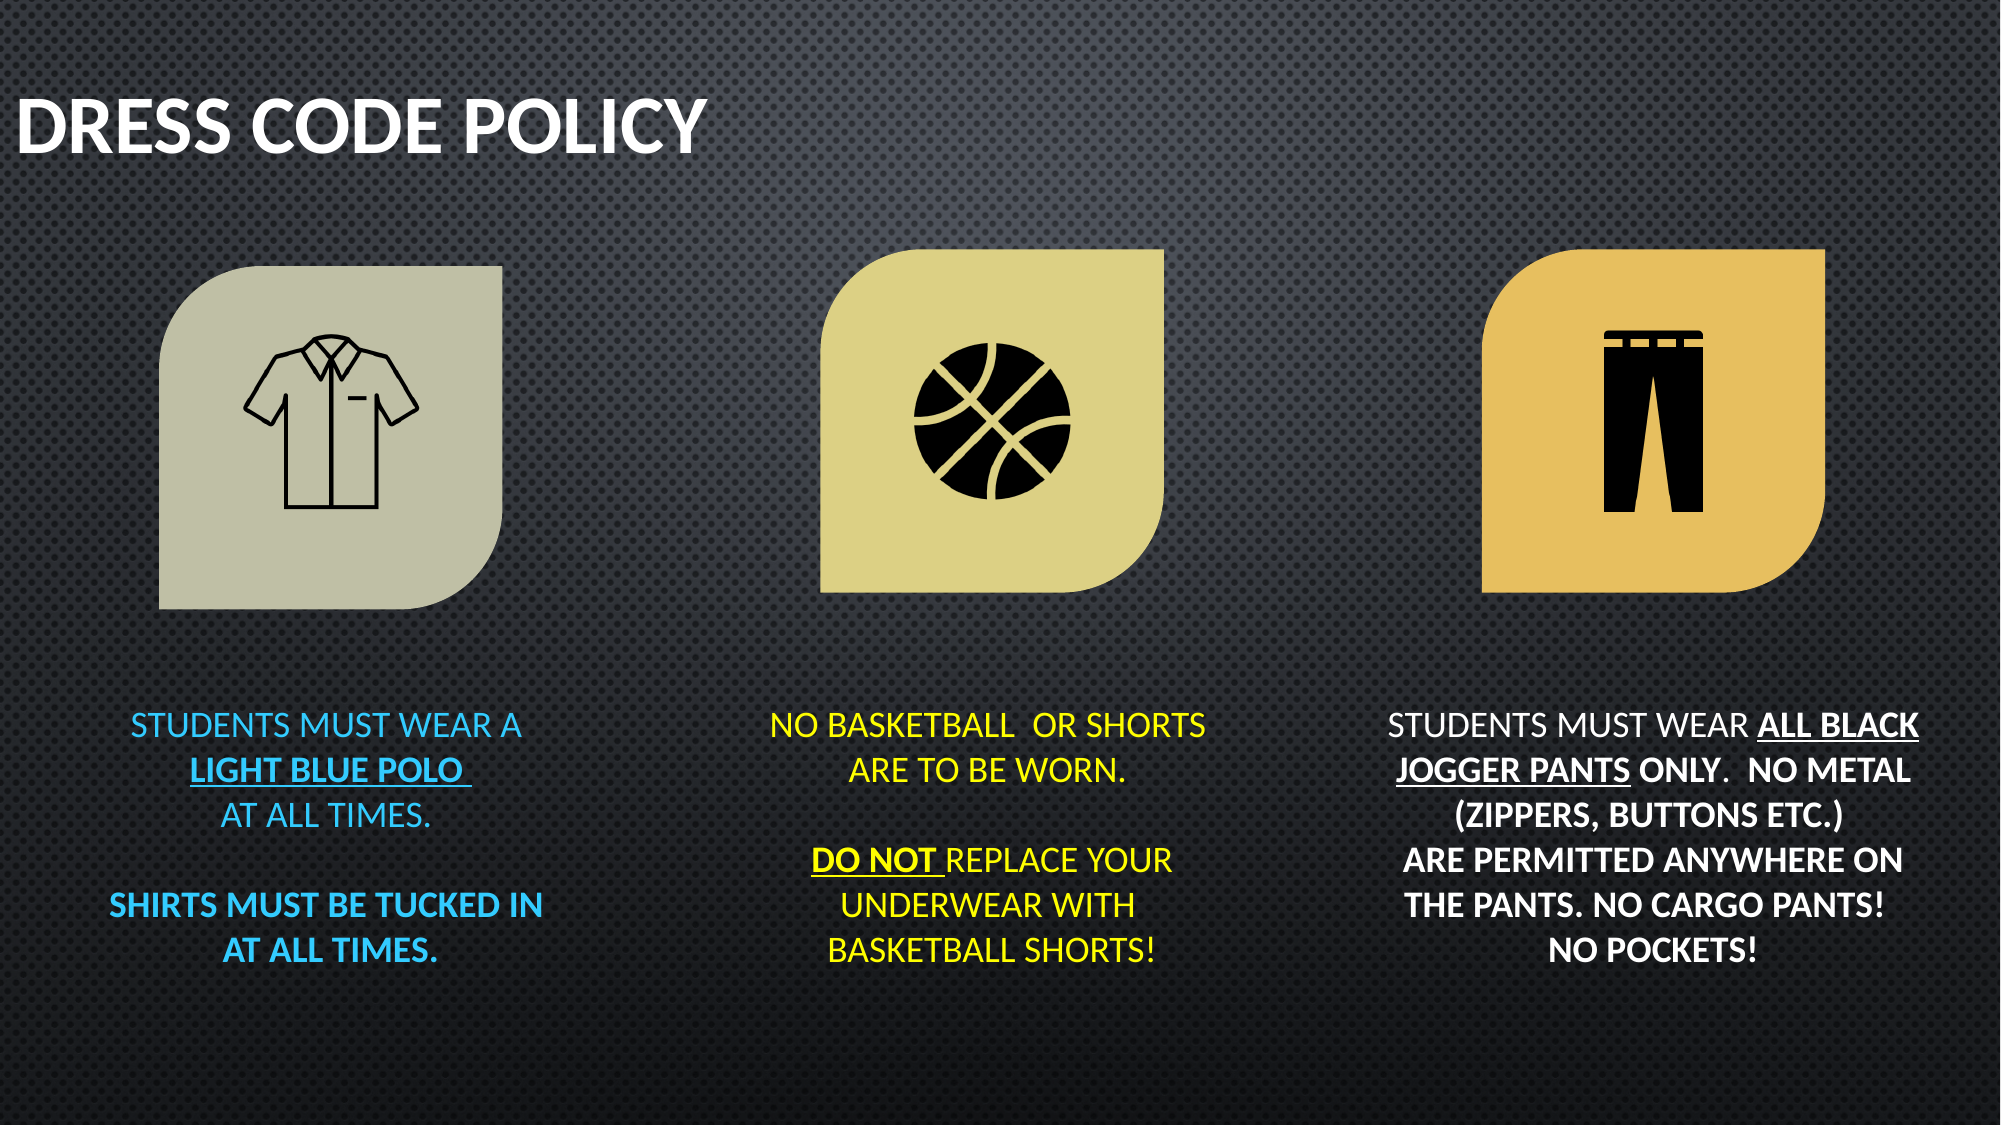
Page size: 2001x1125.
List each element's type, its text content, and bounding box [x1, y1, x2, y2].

title Dress code policy [0, 0, 1625, 241]
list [46, 201, 1938, 1028]
